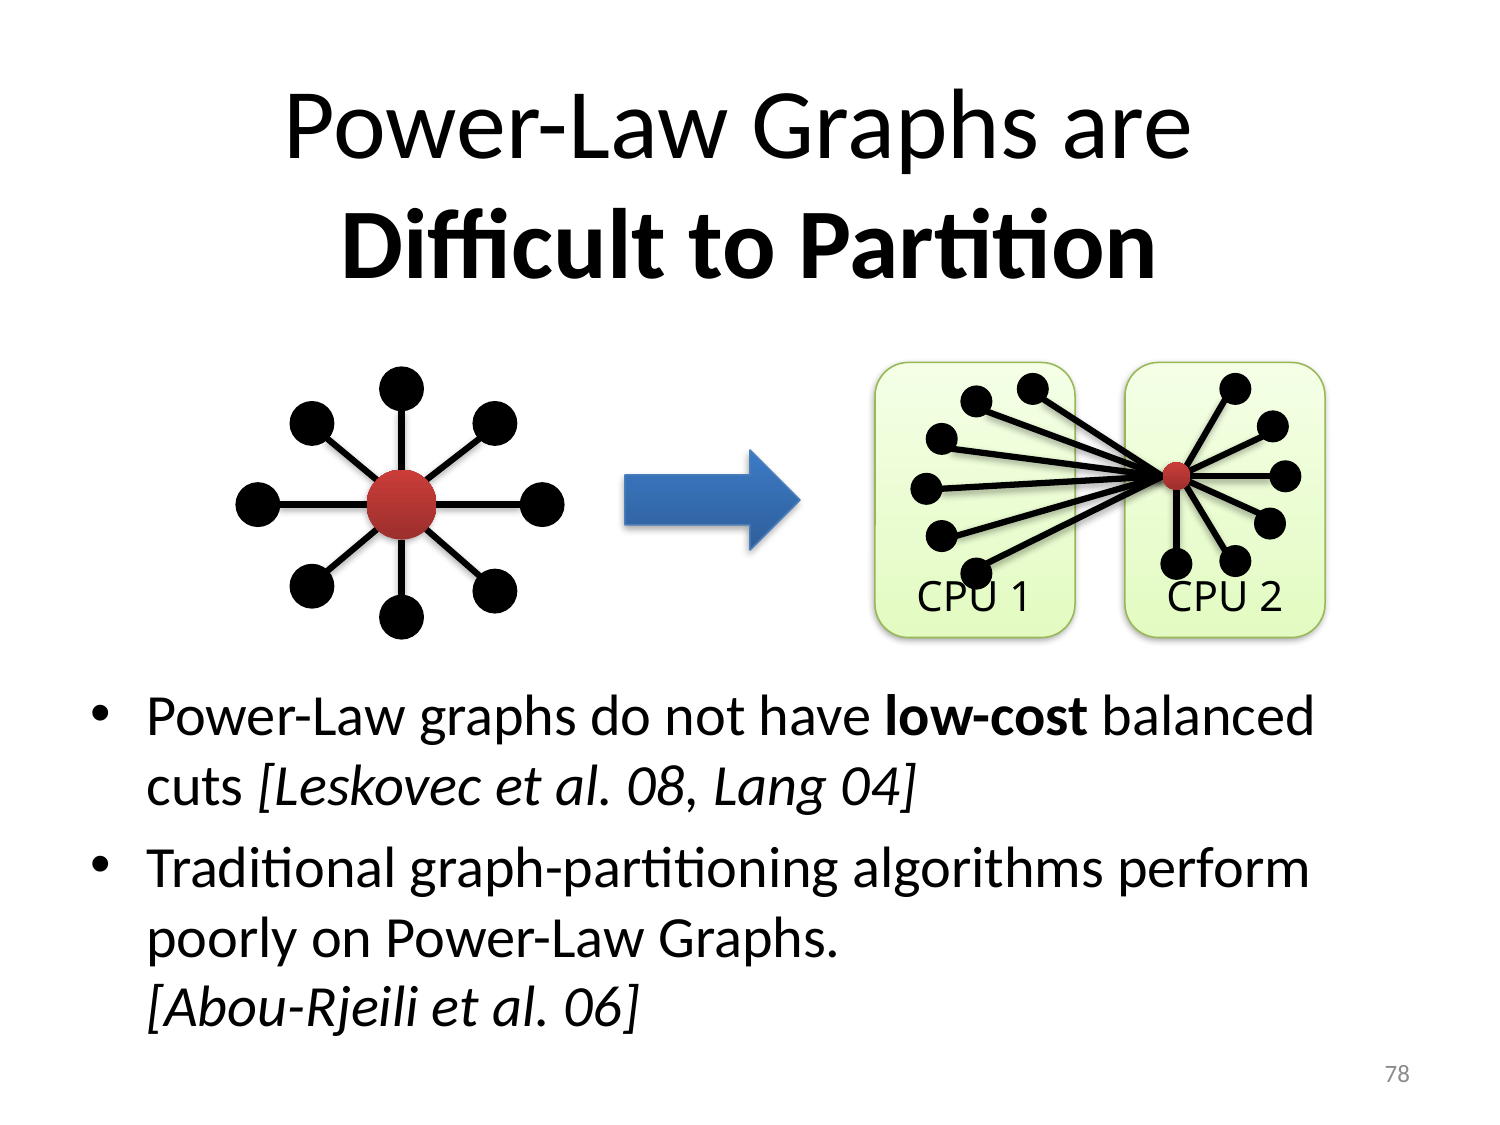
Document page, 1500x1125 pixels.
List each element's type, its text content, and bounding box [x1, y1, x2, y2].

title Power-Law Graphs are Difficult to Partition [75, 45, 1425, 313]
slide_number 78 [1074, 1042, 1425, 1103]
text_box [237, 368, 563, 638]
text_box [624, 362, 1326, 638]
list Power-Law graphs do not have low-cost balanced cuts [Leskovec et al. 08, Lang 04] Traditional graph-partitioning algorithms perform poorly on Power-Law Graphs. [Abou-Rjeili et al. 06] [75, 670, 1425, 1113]
